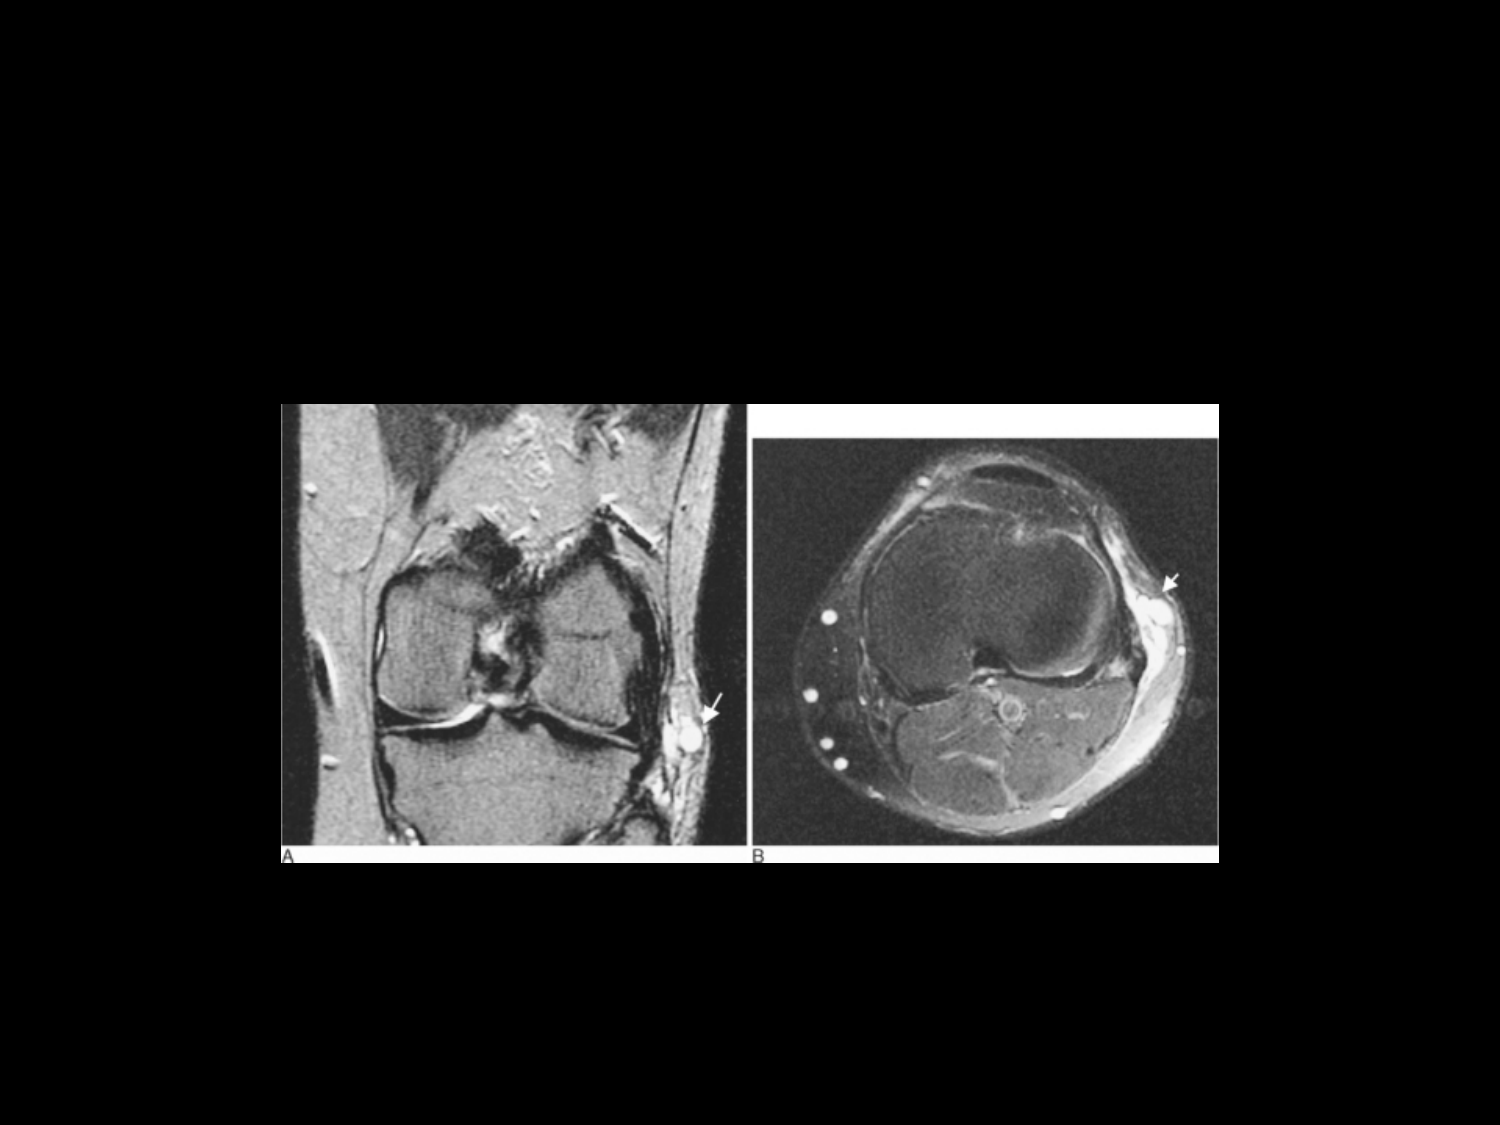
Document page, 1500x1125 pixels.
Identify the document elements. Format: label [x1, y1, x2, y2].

list [281, 404, 1219, 863]
